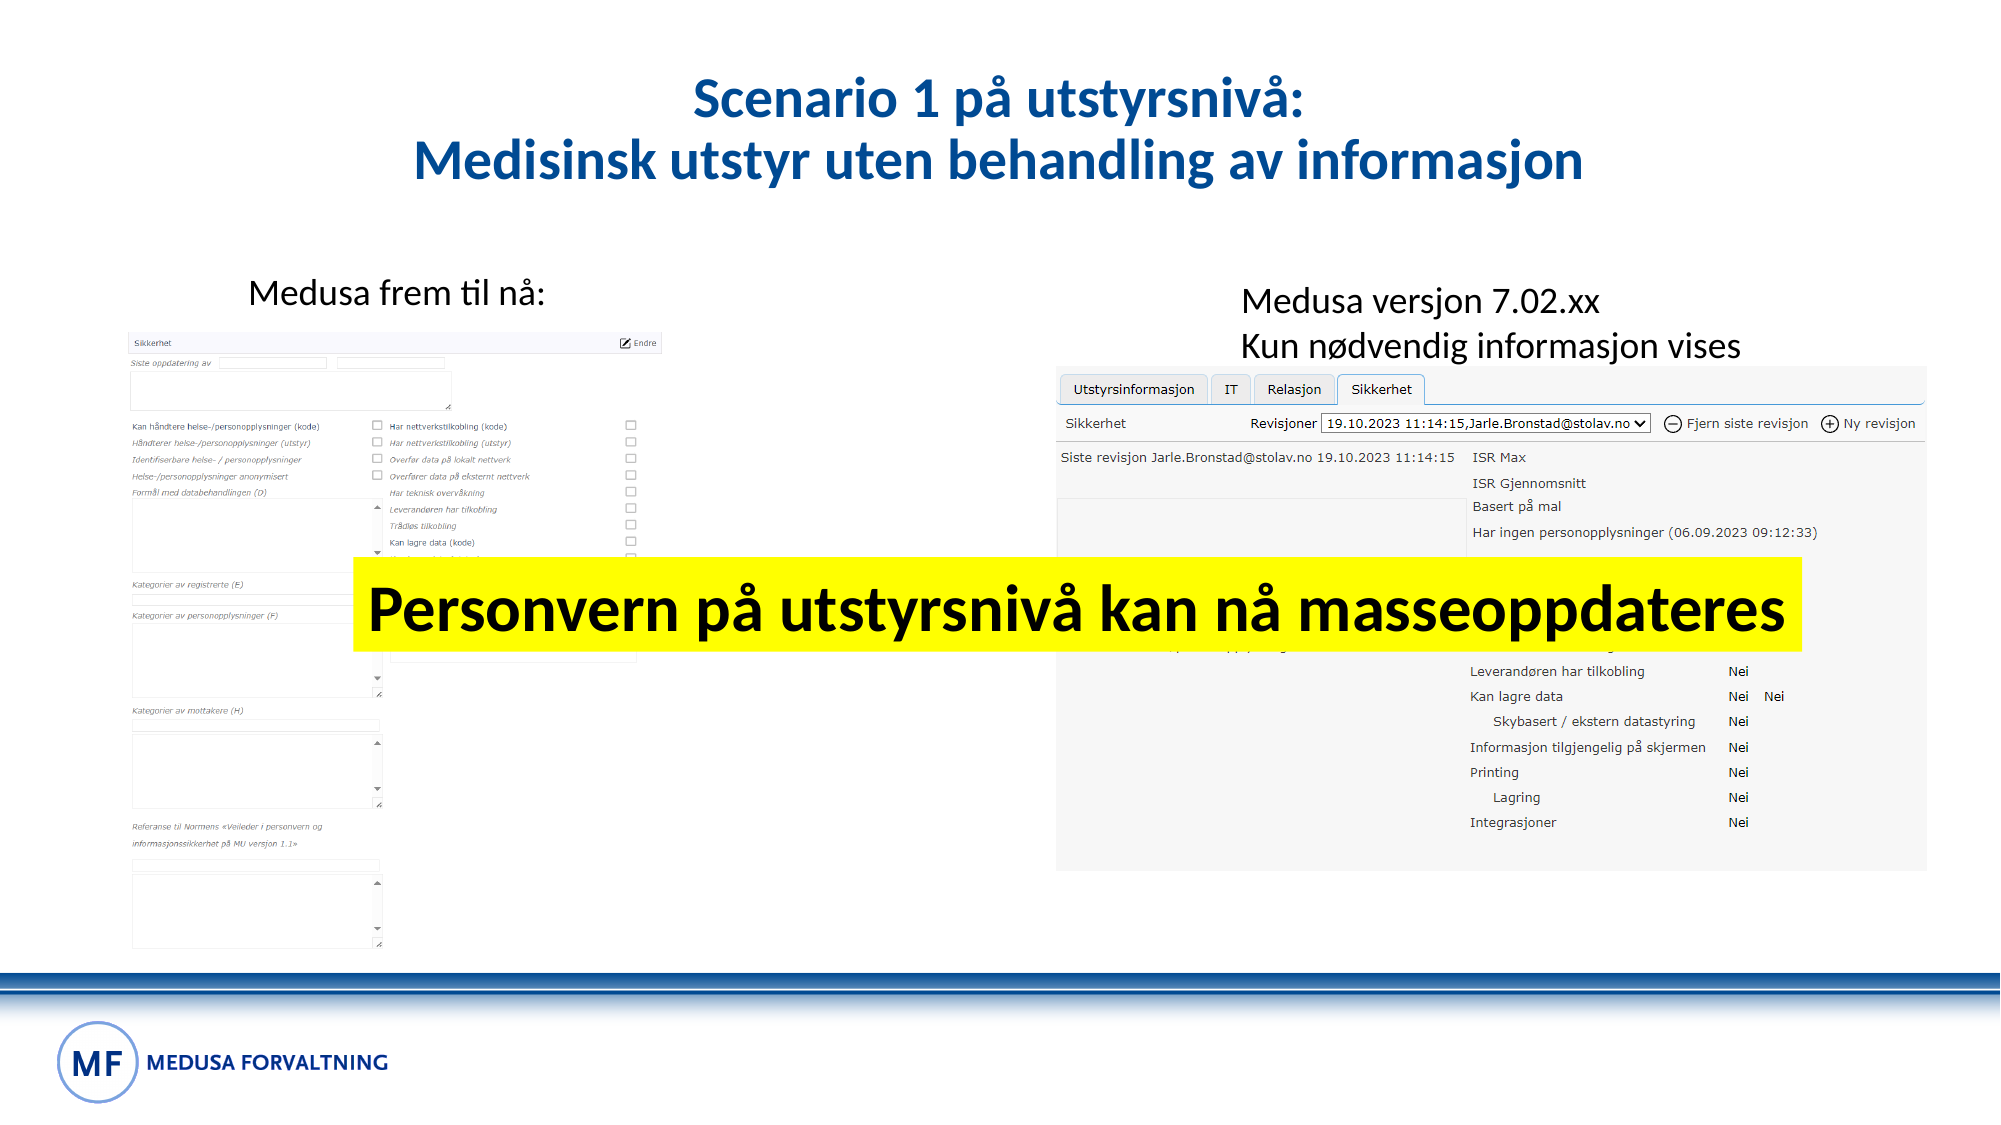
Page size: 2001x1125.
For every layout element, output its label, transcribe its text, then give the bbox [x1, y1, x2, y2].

text_box Personvern på utstyrsnivå kan nå masseoppdateres [670, 557, 1056, 652]
text_box Medusa versjon 7.02.xx Kun nødvendig informasjon vises [1226, 268, 1757, 366]
picture [0, 0, 2001, 1125]
text_box Medusa frem til nå: [233, 260, 562, 321]
title Scenario 1 på utstyrsnivå: Medisinsk utstyr uten behandling av informasjon [137, 59, 1863, 201]
